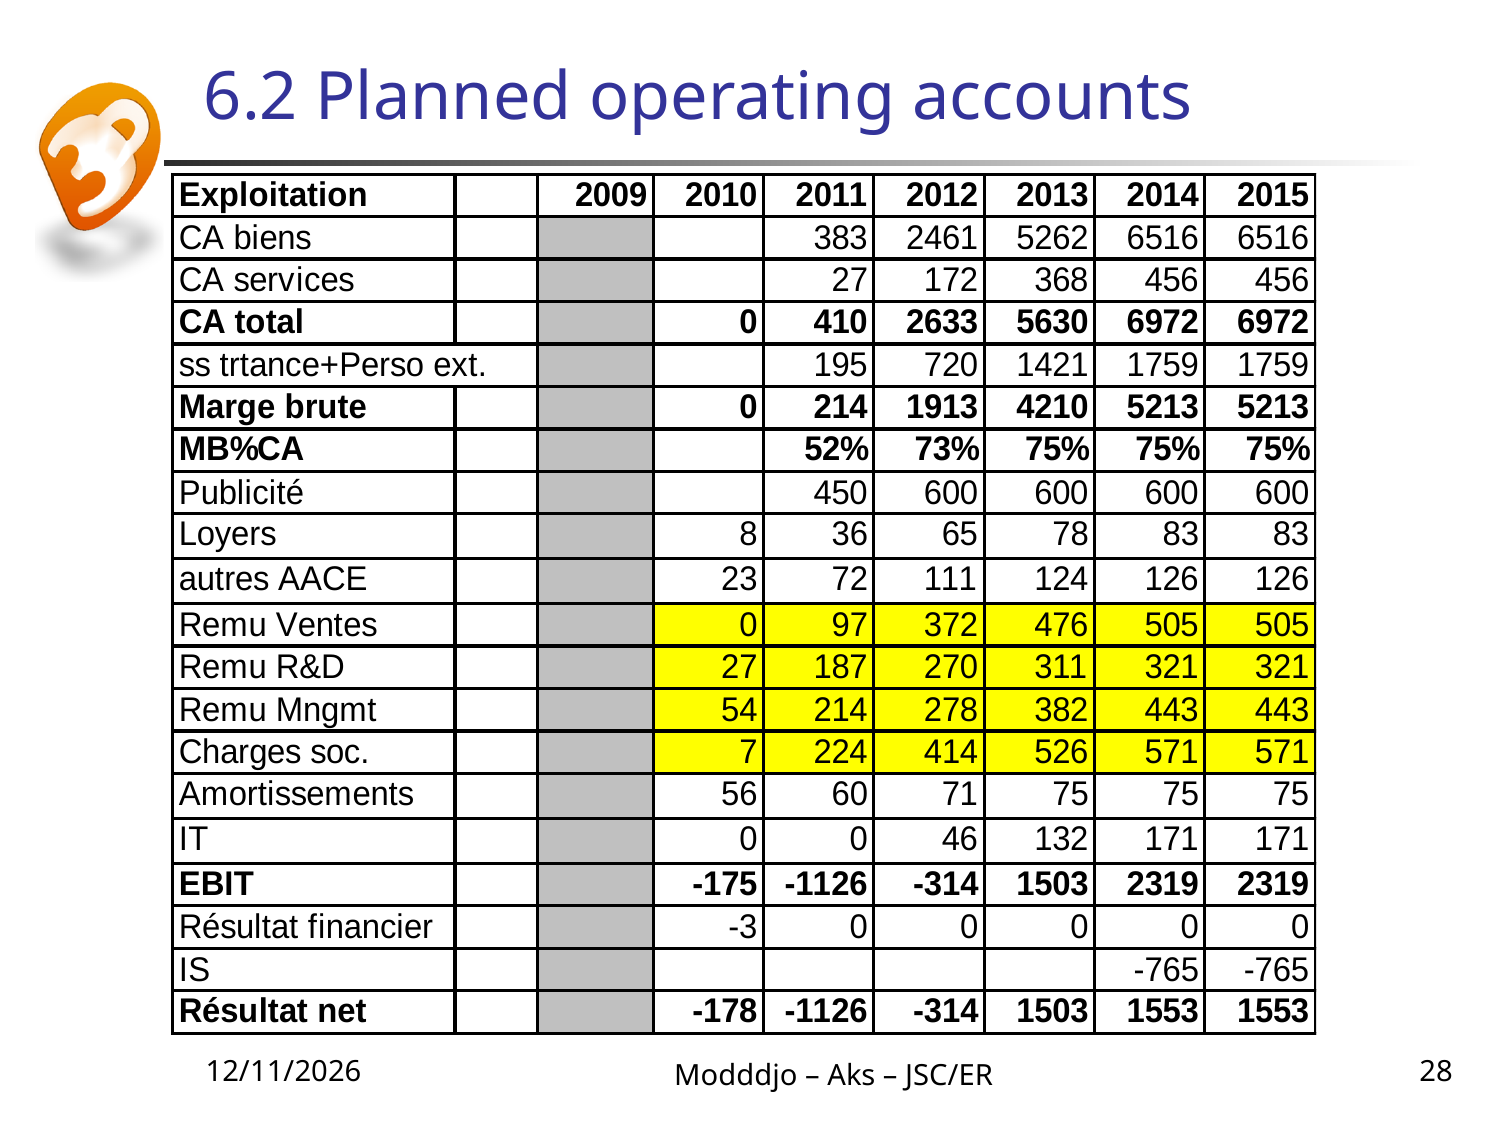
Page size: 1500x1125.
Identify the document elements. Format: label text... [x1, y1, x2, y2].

picture [35, 79, 164, 282]
title 6.2 Planned operating accounts [188, 34, 1468, 141]
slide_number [190, 1043, 504, 1100]
picture [170, 172, 1318, 1036]
footer Modddjo – Aks – JSC/ER [599, 1043, 1076, 1100]
slide_number 28 [1154, 1023, 1468, 1100]
